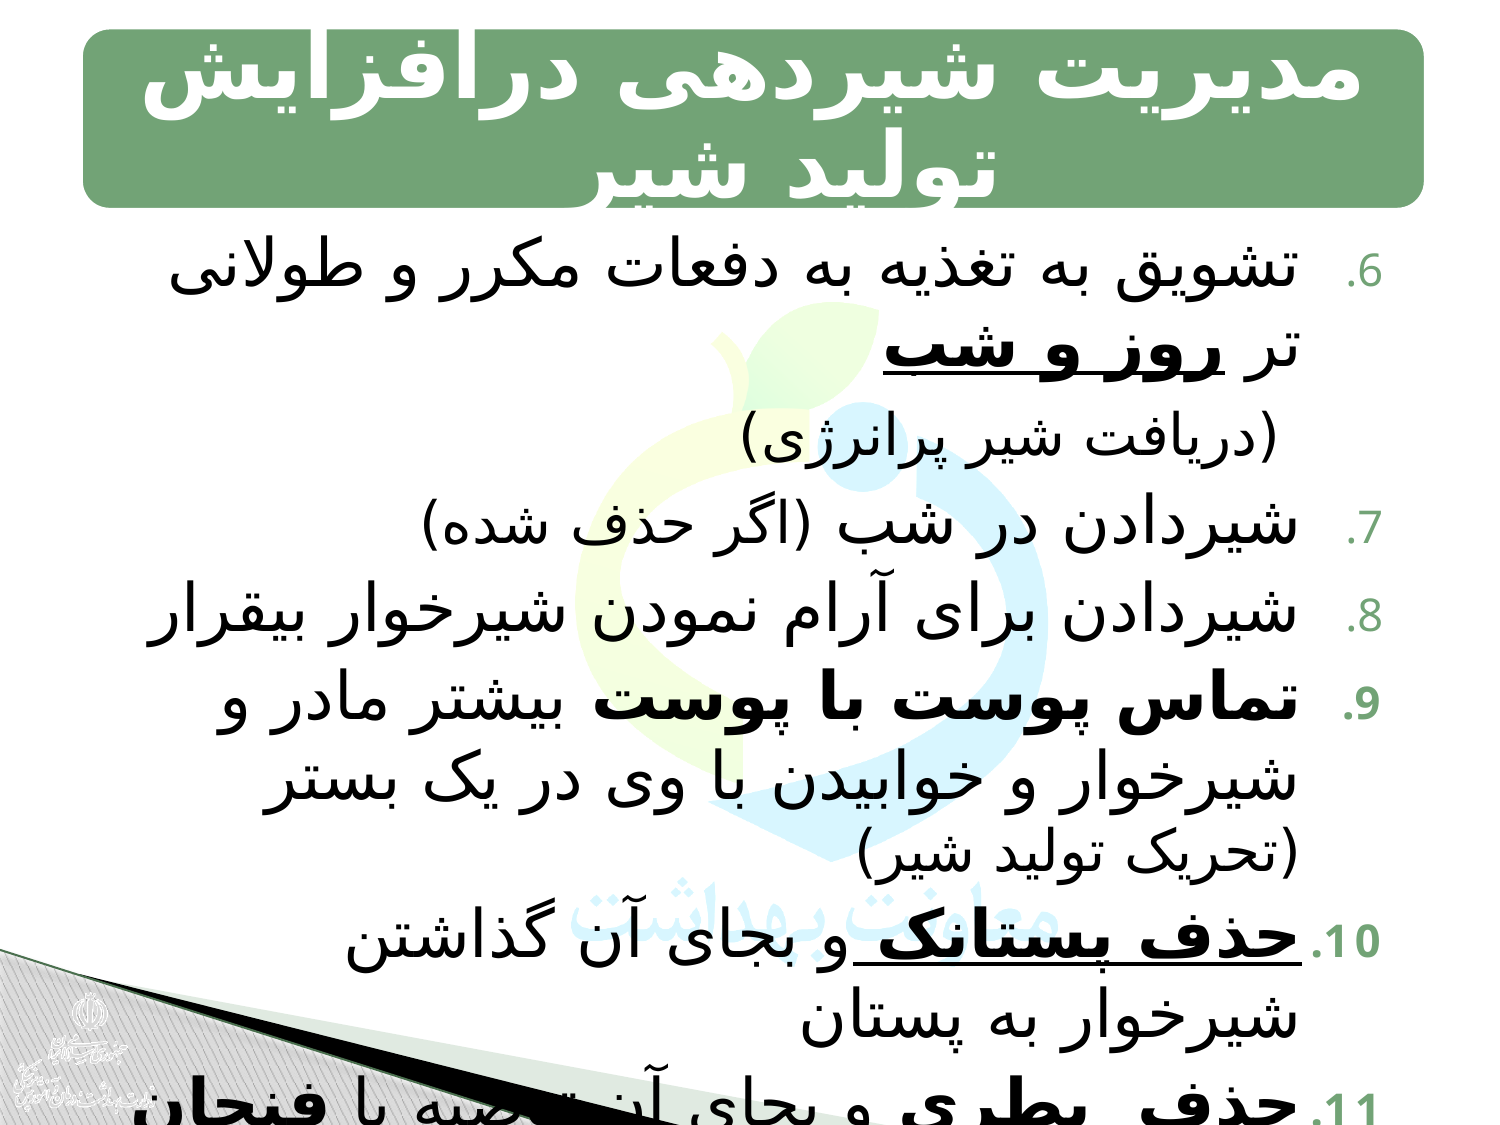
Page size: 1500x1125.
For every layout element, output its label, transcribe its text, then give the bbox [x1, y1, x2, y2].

list تشویق به تغذیه به دفعات مکرر و طولانی تر روز و شب (دریافت شیر پرانرژی) شیردادن در شب (اگر حذف شده) شیردادن برای آرام نمودن شیرخوار بیقرار تماس پوست با پوست بیشتر مادر و شیرخوار و خوابیدن با وی در یک بستر (تحریک تولید شیر) حذف پستانک و بجای آن گذاشتن شیرخوار به پستان حذف بطری و بجای آن توصیه با فنجان کوچک ، لوله کمک شیردهی یا قاشق برای دریافت شیرکمکی (ترجیحا شیردوشیده شده مادر) [78, 222, 1420, 1063]
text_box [78, 24, 1429, 213]
